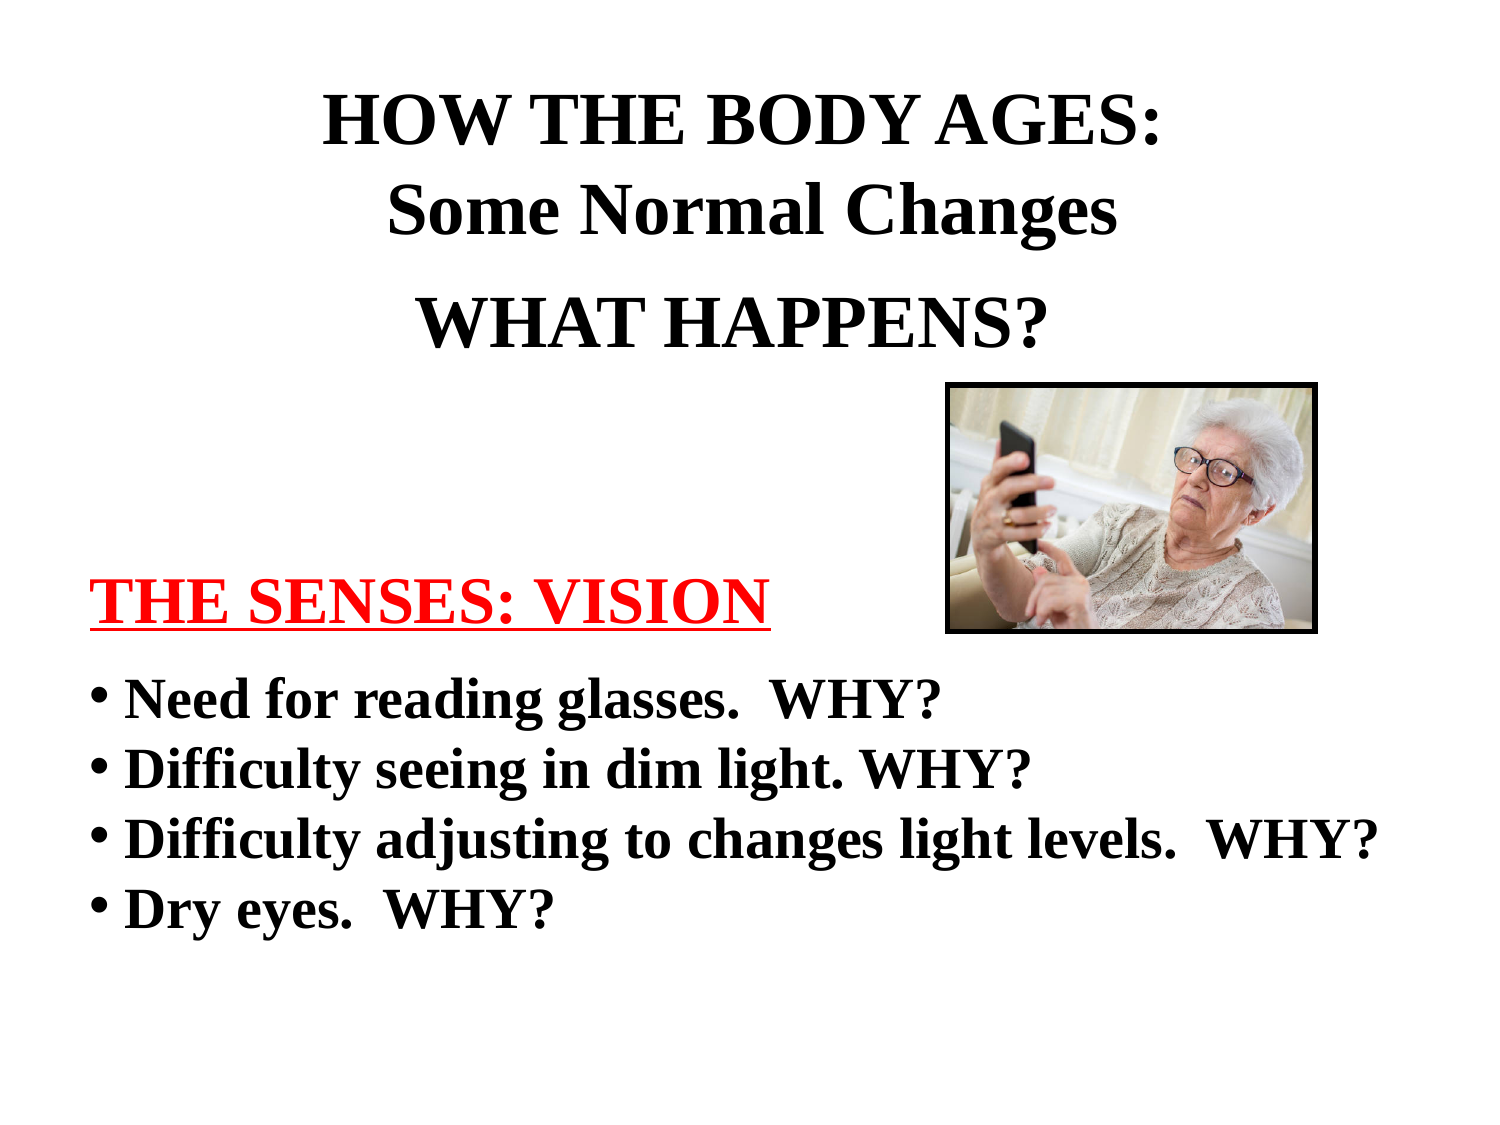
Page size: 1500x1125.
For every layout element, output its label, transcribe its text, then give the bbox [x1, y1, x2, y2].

text_box THE SENSES: VISION Need for reading glasses. WHY? Difficulty seeing in dim light. WHY? Difficulty adjusting to changes light levels. WHY? Dry eyes. WHY? [75, 549, 1475, 948]
picture [949, 387, 1313, 630]
text_box Lacrosse at Adelphi [91, 60, 1397, 156]
text_box HOW THE BODY AGES: Some Normal Changes WHAT HAPPENS? [99, 62, 1406, 158]
